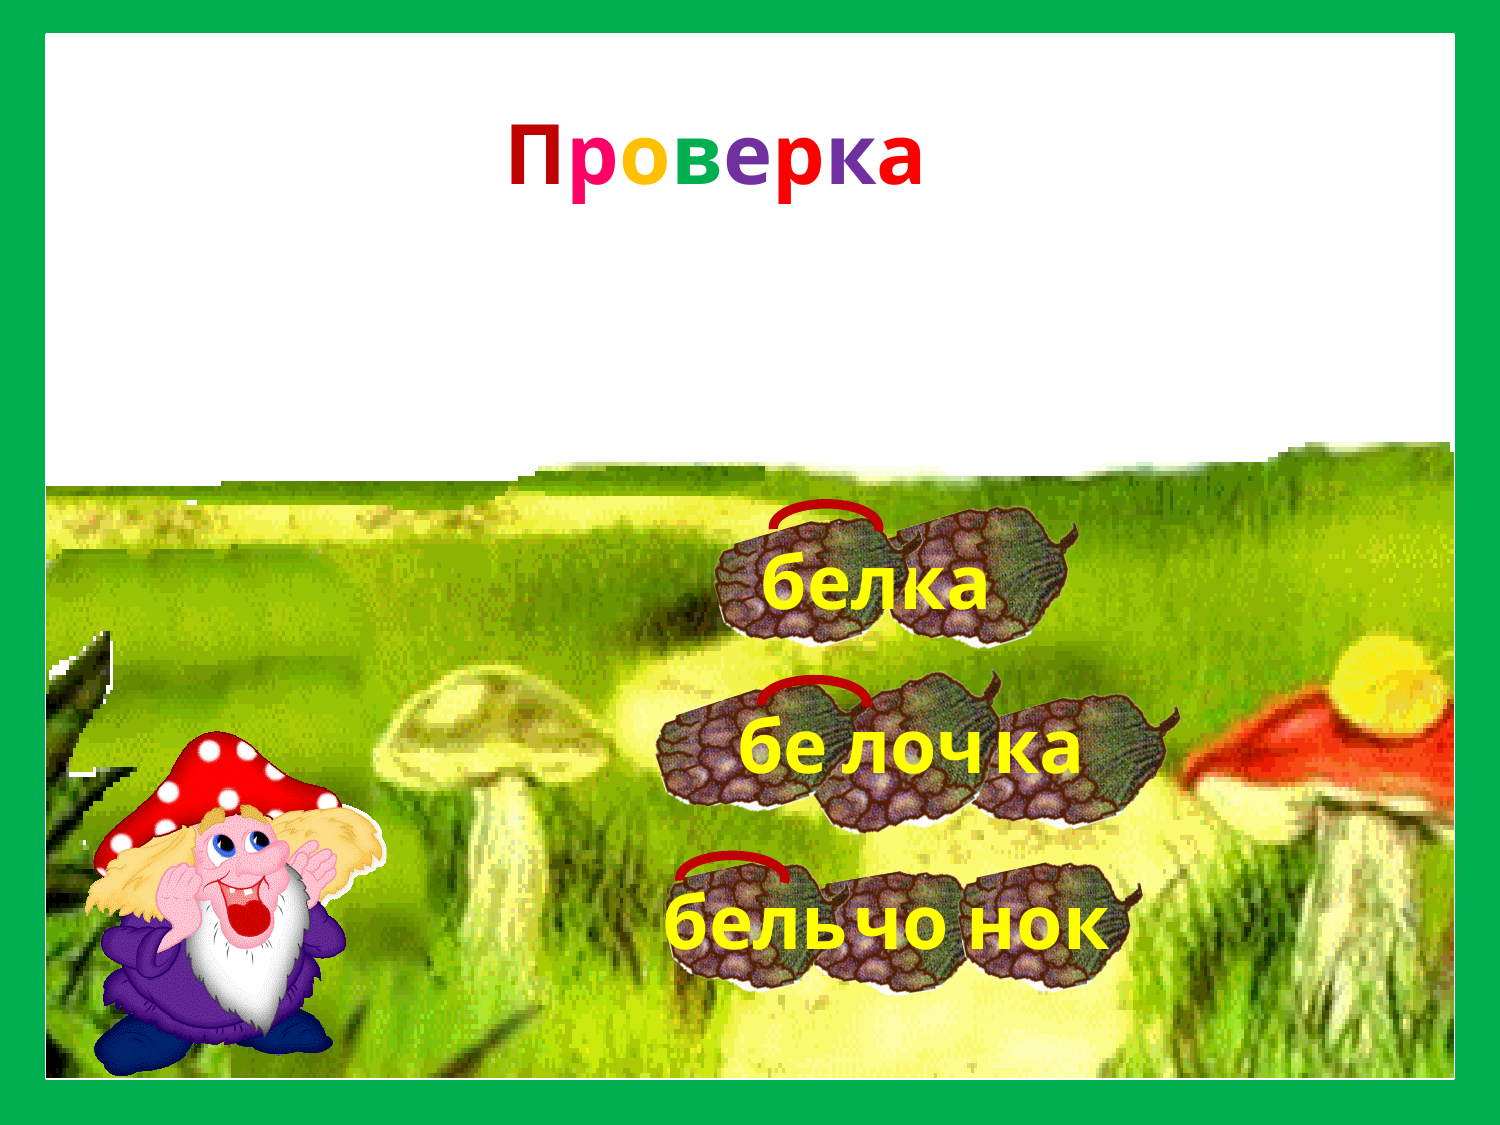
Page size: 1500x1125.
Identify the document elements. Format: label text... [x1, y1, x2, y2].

text_box Проверка [489, 93, 943, 209]
text_box [45, 33, 1455, 434]
picture [46, 433, 1454, 1093]
